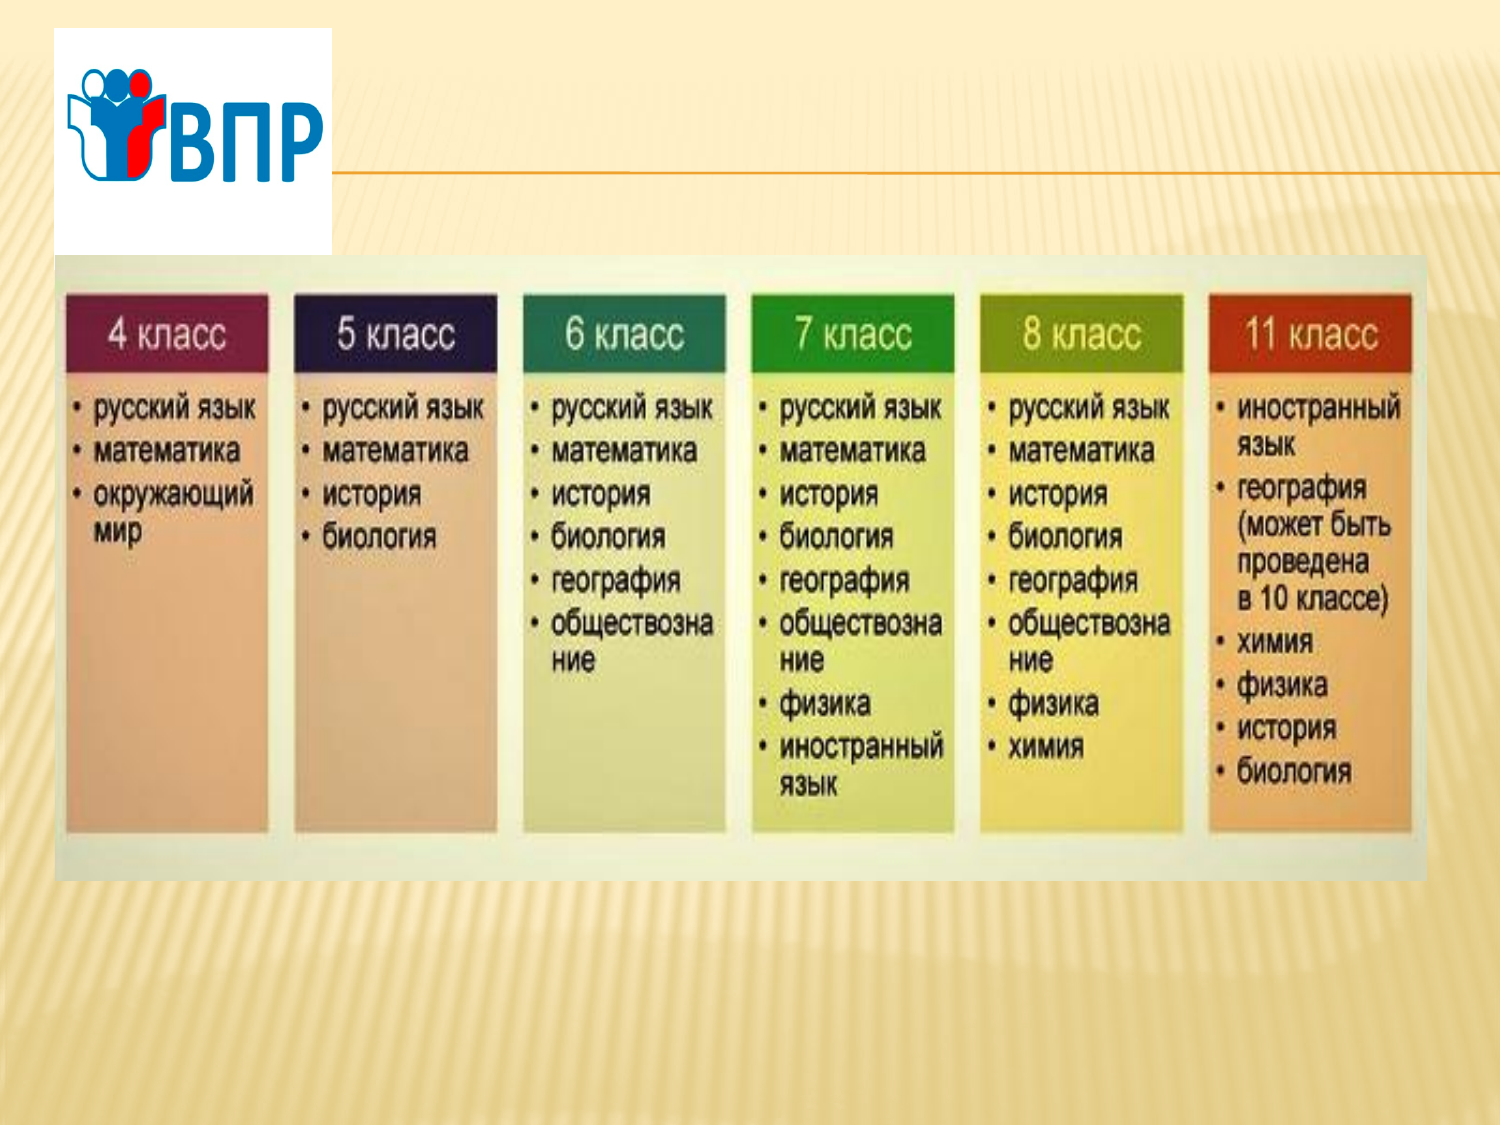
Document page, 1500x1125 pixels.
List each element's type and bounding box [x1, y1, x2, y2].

list [54, 254, 1428, 881]
picture [54, 27, 332, 254]
